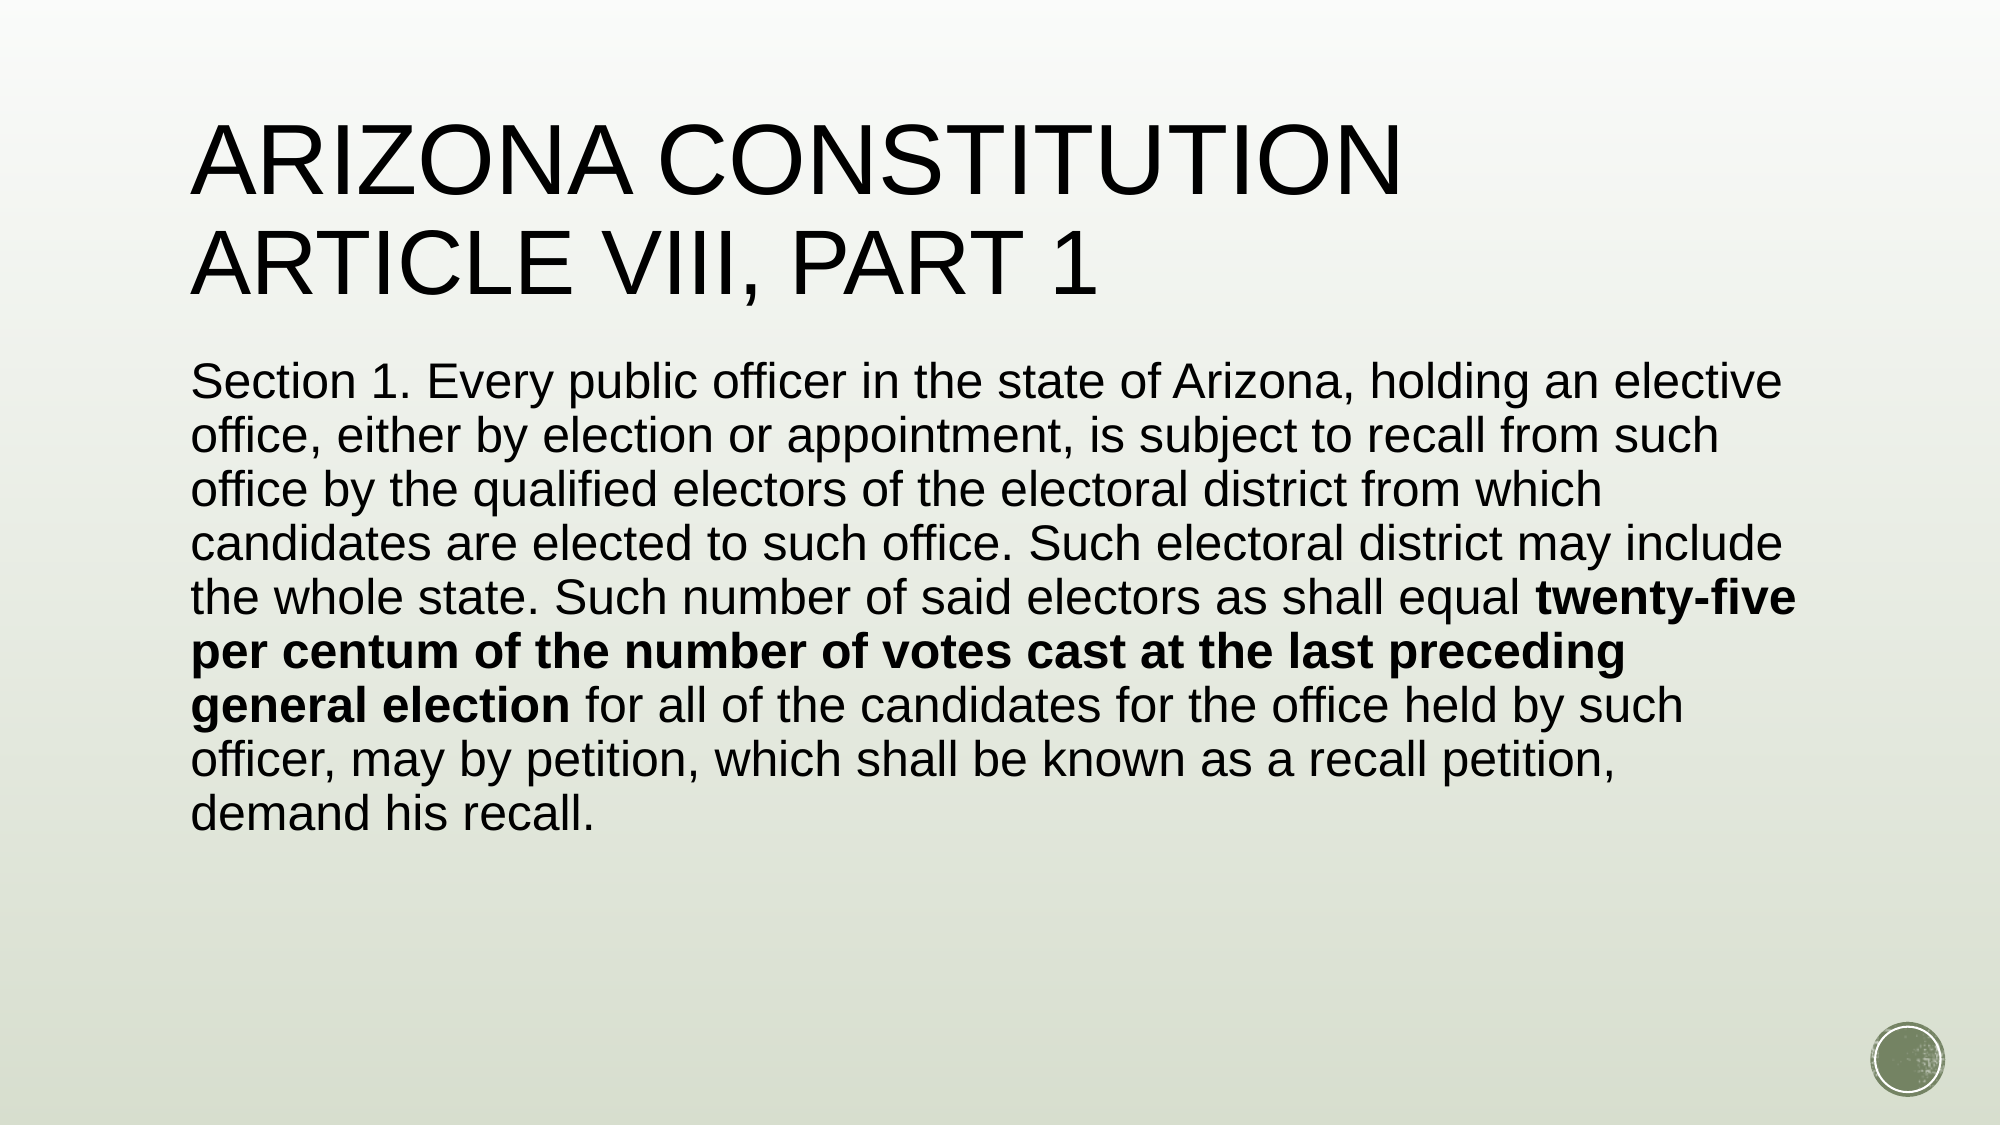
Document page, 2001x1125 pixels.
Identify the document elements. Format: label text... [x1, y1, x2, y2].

title ARIZONA CONSTITUTION ARTICLE VIII, PART 1 [175, 79, 1826, 344]
list Section 1. Every public officer in the state of Arizona, holding an elective office, either by election or appointment, is subject to recall from such office by the qualified electors of the electoral district from which candidates are elected to such office. Such electoral district may include the whole state. Such number of said electors as shall equal twenty-five per centum of the number of votes cast at the last preceding general election for all of the candidates for the office held by such officer, may by petition, which shall be known as a recall petition, demand his recall. [175, 348, 1826, 1013]
